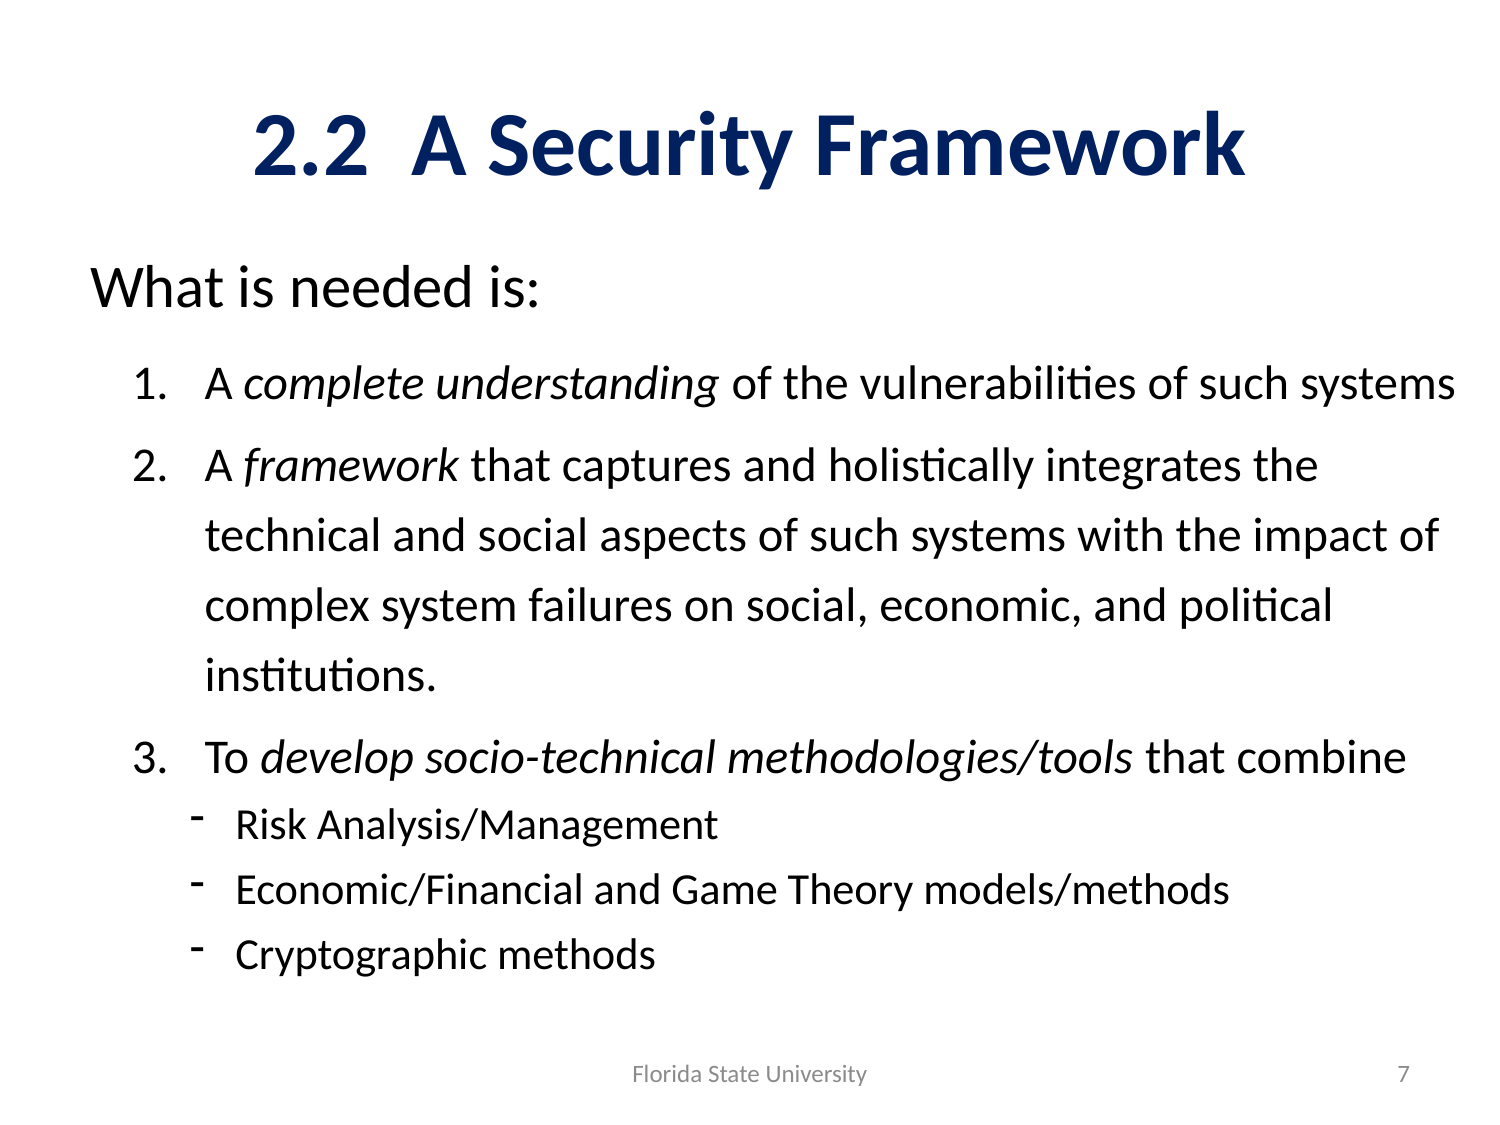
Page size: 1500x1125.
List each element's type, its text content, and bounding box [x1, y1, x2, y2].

list What is needed is: A complete understanding of the vulnerabilities of such systems A framework that captures and holistically integrates the technical and social aspects of such systems with the impact of complex system failures on social, economic, and political institutions. To develop socio-technical methodologies/tools that combine Risk Analysis/Management Economic/Financial and Game Theory models/methods Cryptographic methods [75, 224, 1475, 1038]
title 2.2 A Security Framework [75, 45, 1425, 233]
text_box [337, 249, 1332, 438]
footer Florida State University [512, 1042, 988, 1103]
slide_number 7 [1074, 1042, 1425, 1103]
